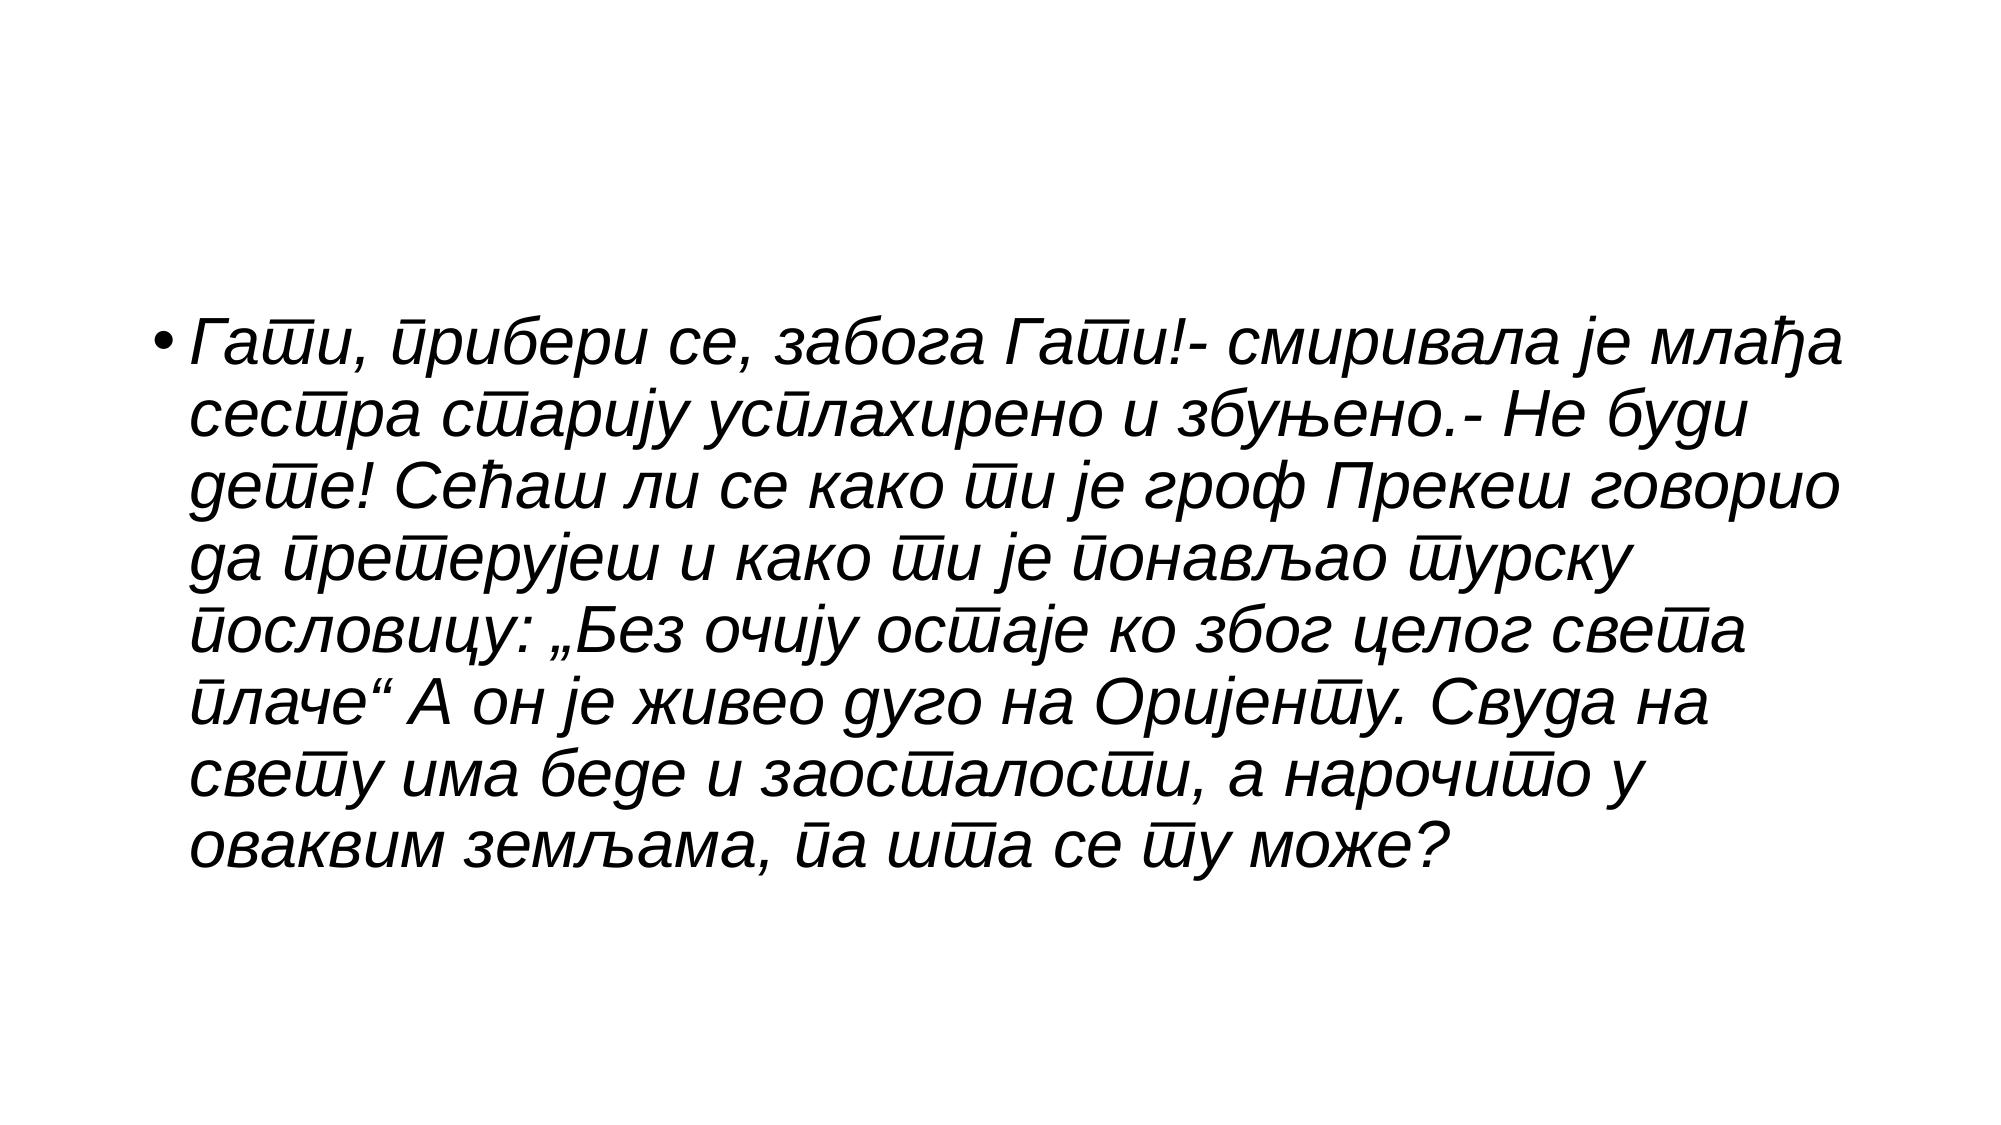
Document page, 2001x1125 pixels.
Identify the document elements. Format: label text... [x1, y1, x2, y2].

list Гати, прибери се, забога Гати!- смиривала је млађа сестра старију усплахирено и збуњено.- Не буди дете! Сећаш ли се како ти је гроф Прекеш говорио да претерујеш и како ти је понављао турску пословицу: „Без очију остаје ко због целог света плаче“ А он је живео дуго на Оријенту. Свуда на свету има беде и заосталости, а нарочито у оваквим земљама, па шта се ту може? [137, 299, 1863, 1014]
